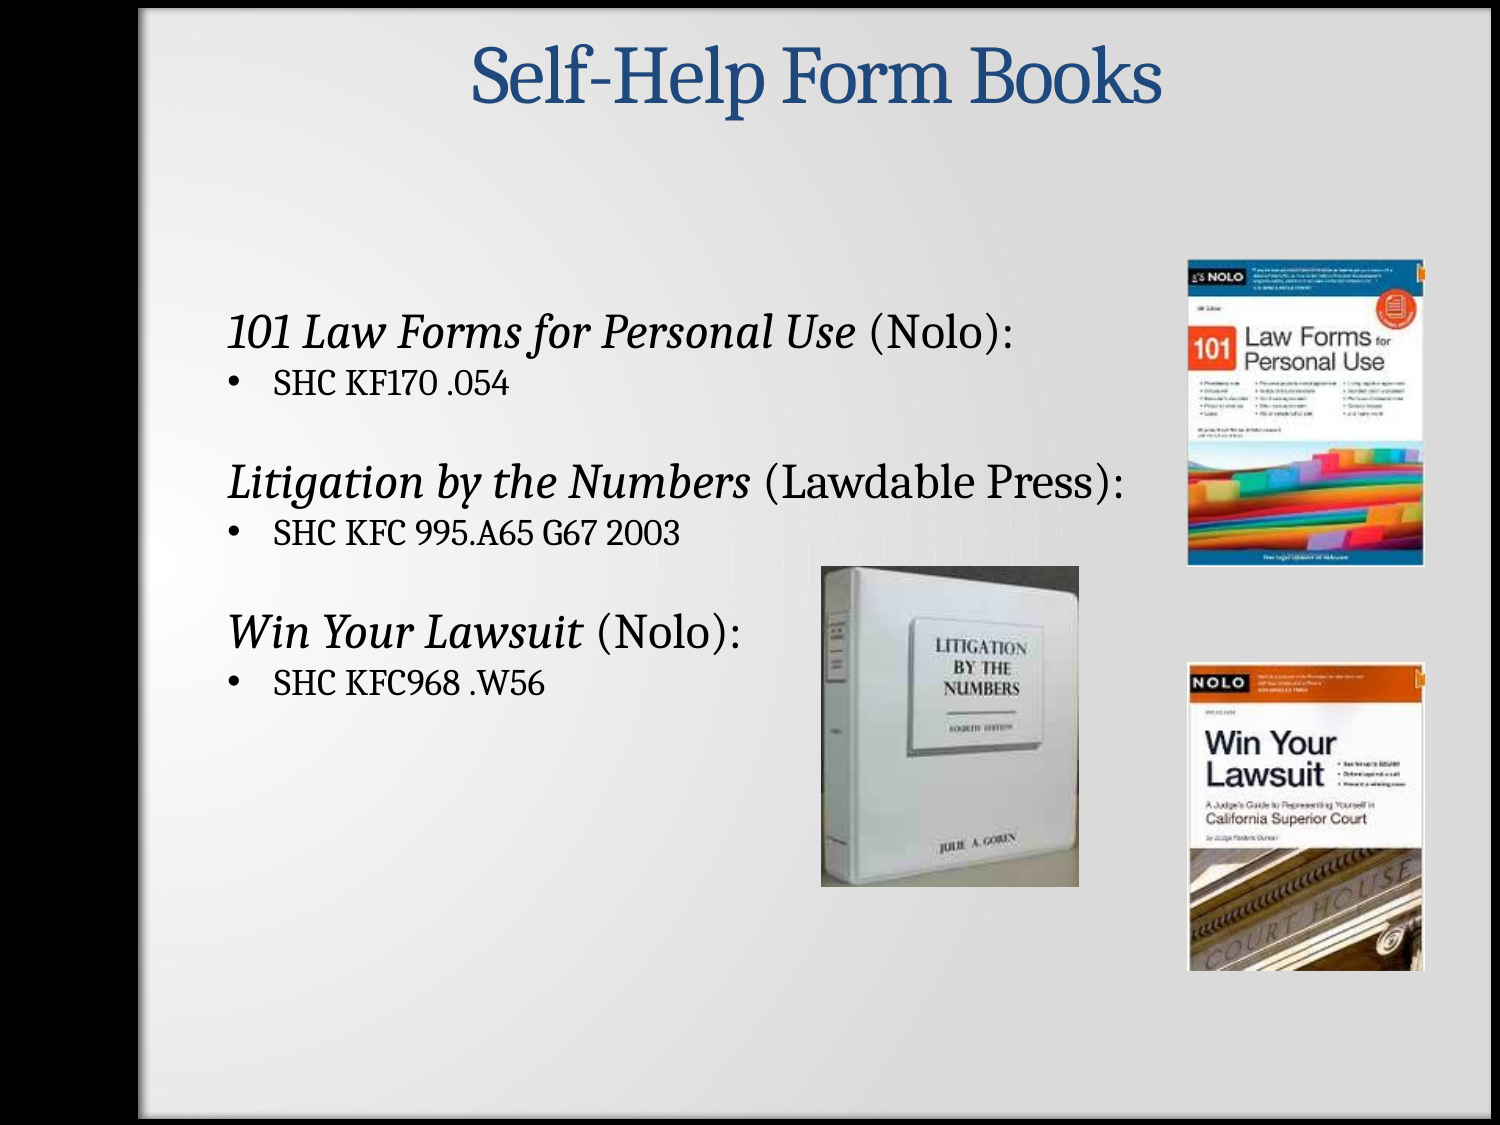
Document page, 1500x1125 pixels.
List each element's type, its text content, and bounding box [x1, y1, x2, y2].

picture [1186, 259, 1426, 567]
picture [821, 565, 1079, 887]
title Self-Help Form Books [174, 12, 1463, 213]
picture [1186, 661, 1426, 971]
text_box 101 Law Forms for Personal Use (Nolo): SHC KF170 .054 Litigation by the Numbers (Lawdable Press): SHC KFC 995.A65 G67 2003 Win Your Lawsuit (Nolo): SHC KFC968 .W56 [212, 290, 1163, 771]
